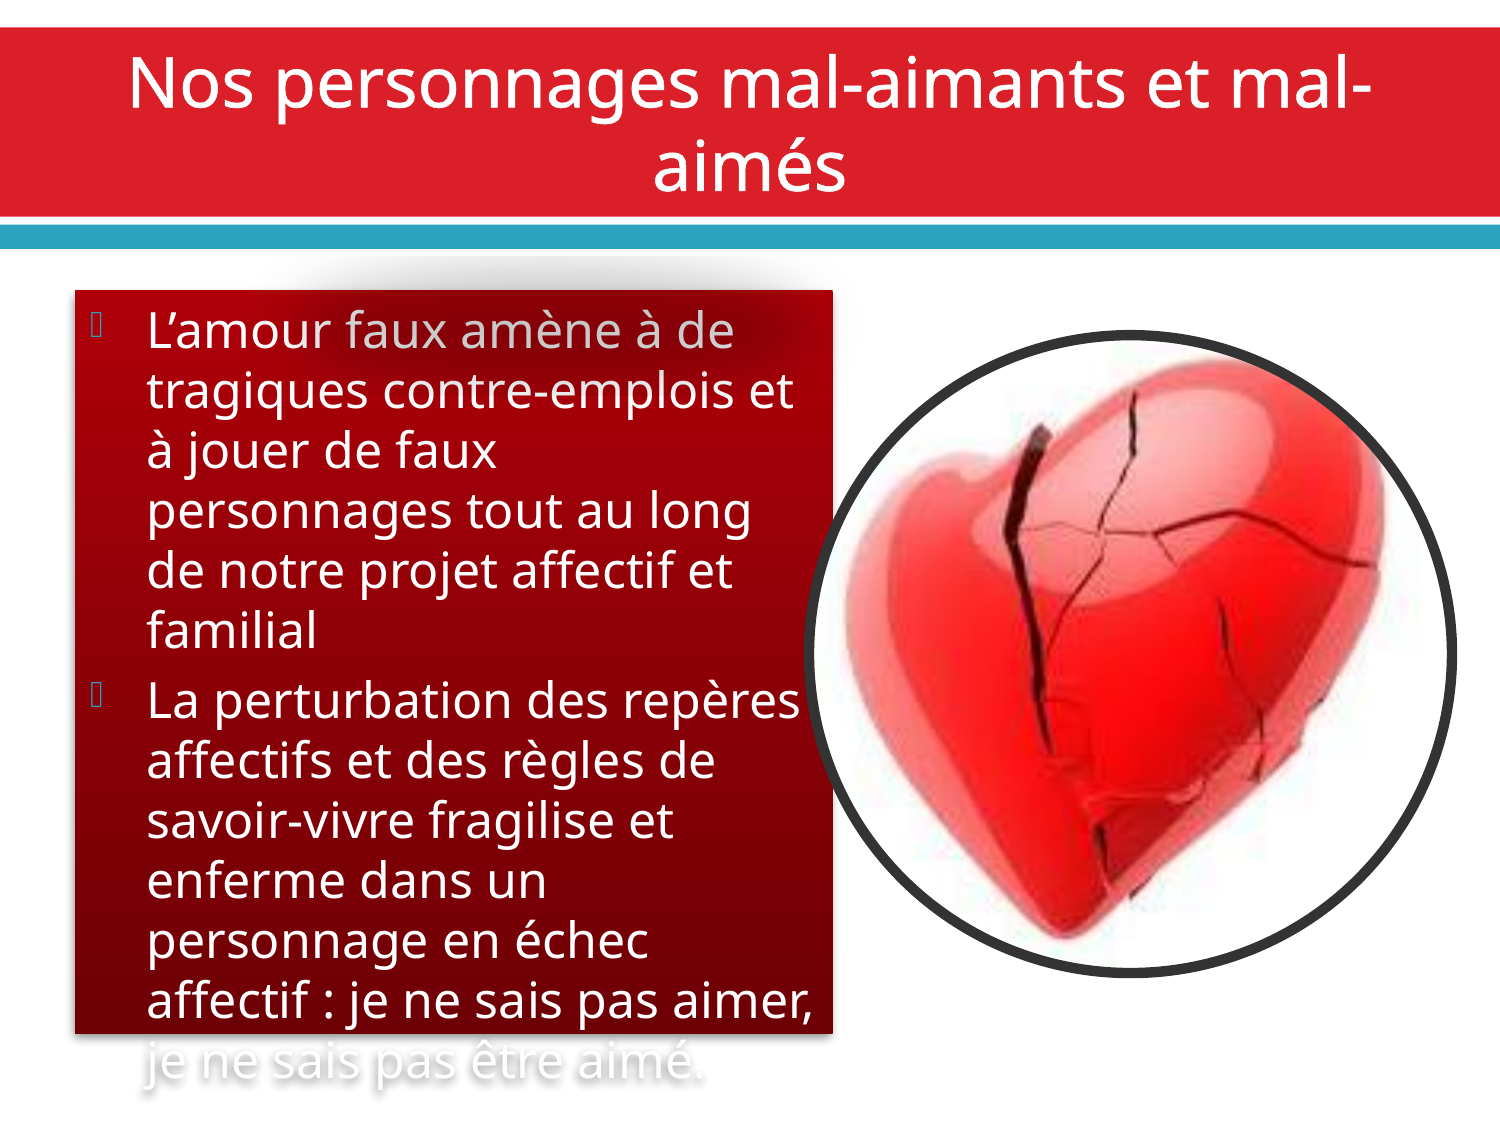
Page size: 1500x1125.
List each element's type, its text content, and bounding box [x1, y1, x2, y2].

list L’amour faux amène à de tragiques contre-emplois et à jouer de faux personnages tout au long de notre projet affectif et familial La perturbation des repères affectifs et des règles de savoir-vivre fragilise et enferme dans un personnage en échec affectif : je ne sais pas aimer, je ne sais pas être aimé. [75, 290, 833, 1034]
picture [808, 334, 1453, 974]
title Nos personnages mal-aimants et mal-aimés [75, 29, 1425, 213]
